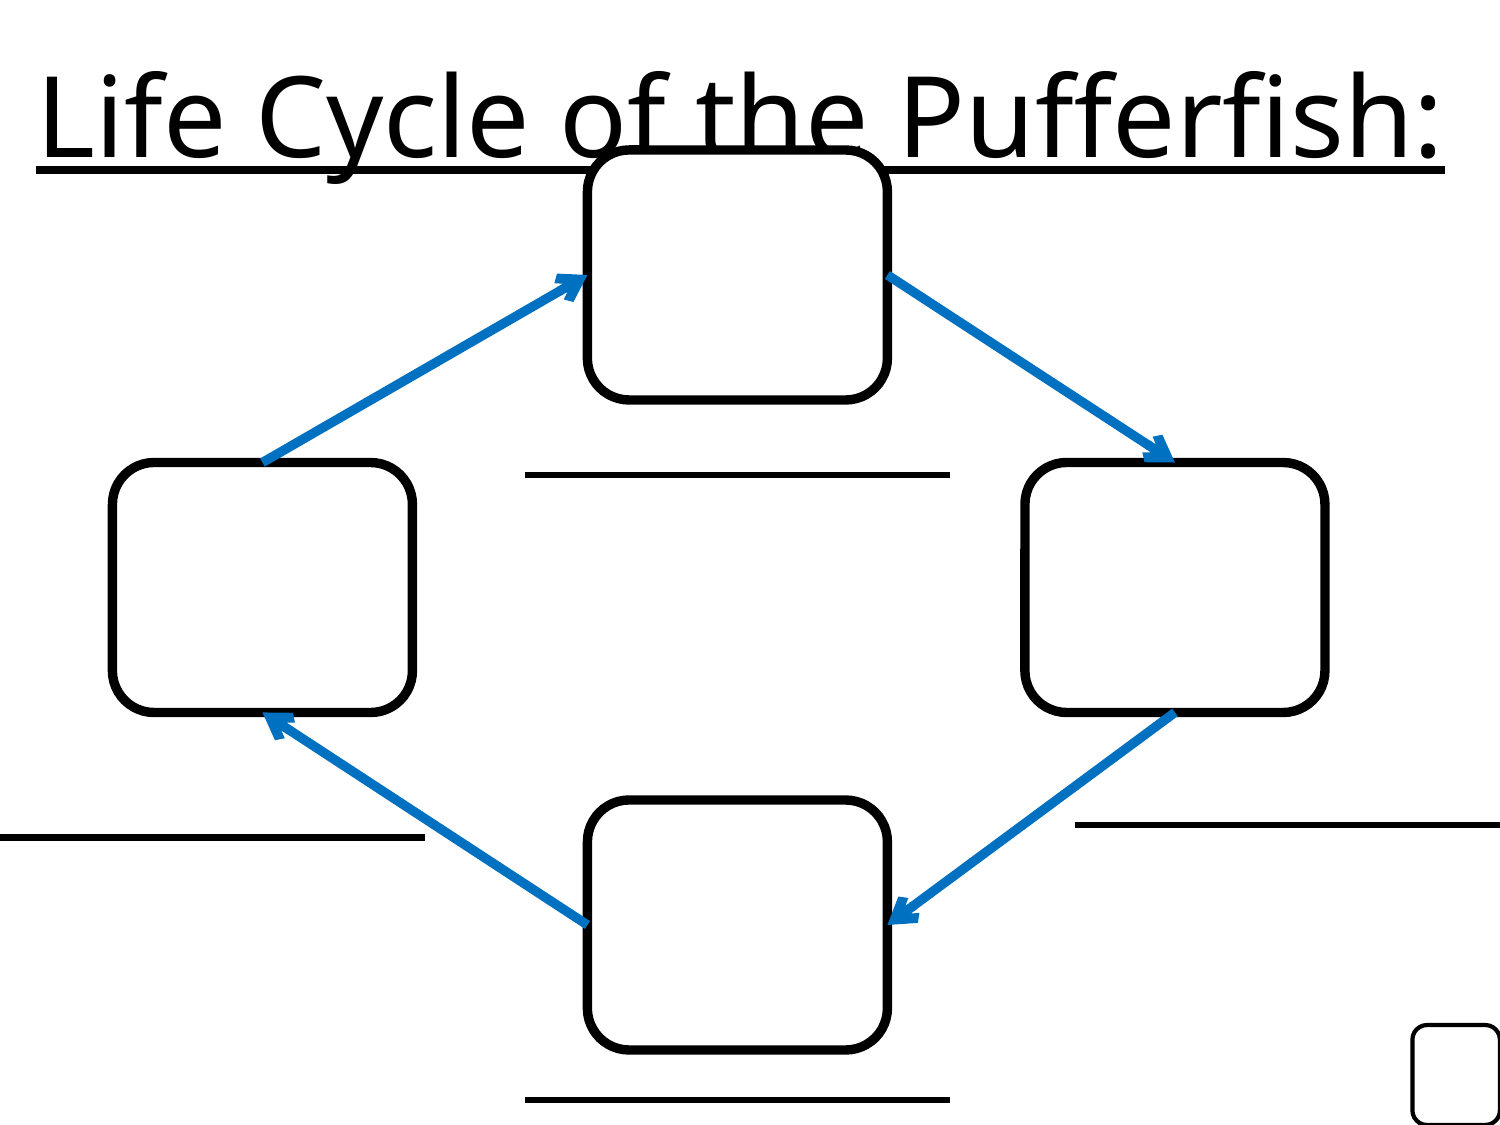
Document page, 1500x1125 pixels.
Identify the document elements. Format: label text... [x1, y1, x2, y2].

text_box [262, 274, 588, 463]
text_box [887, 274, 1176, 463]
text_box [1022, 460, 1328, 715]
text_box [110, 460, 415, 715]
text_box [262, 712, 588, 926]
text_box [887, 712, 1176, 926]
text_box [1410, 1022, 1500, 1125]
text_box Life Cycle of the Pufferfish: [21, 37, 1461, 188]
text_box [585, 797, 890, 1053]
text_box [585, 147, 890, 403]
